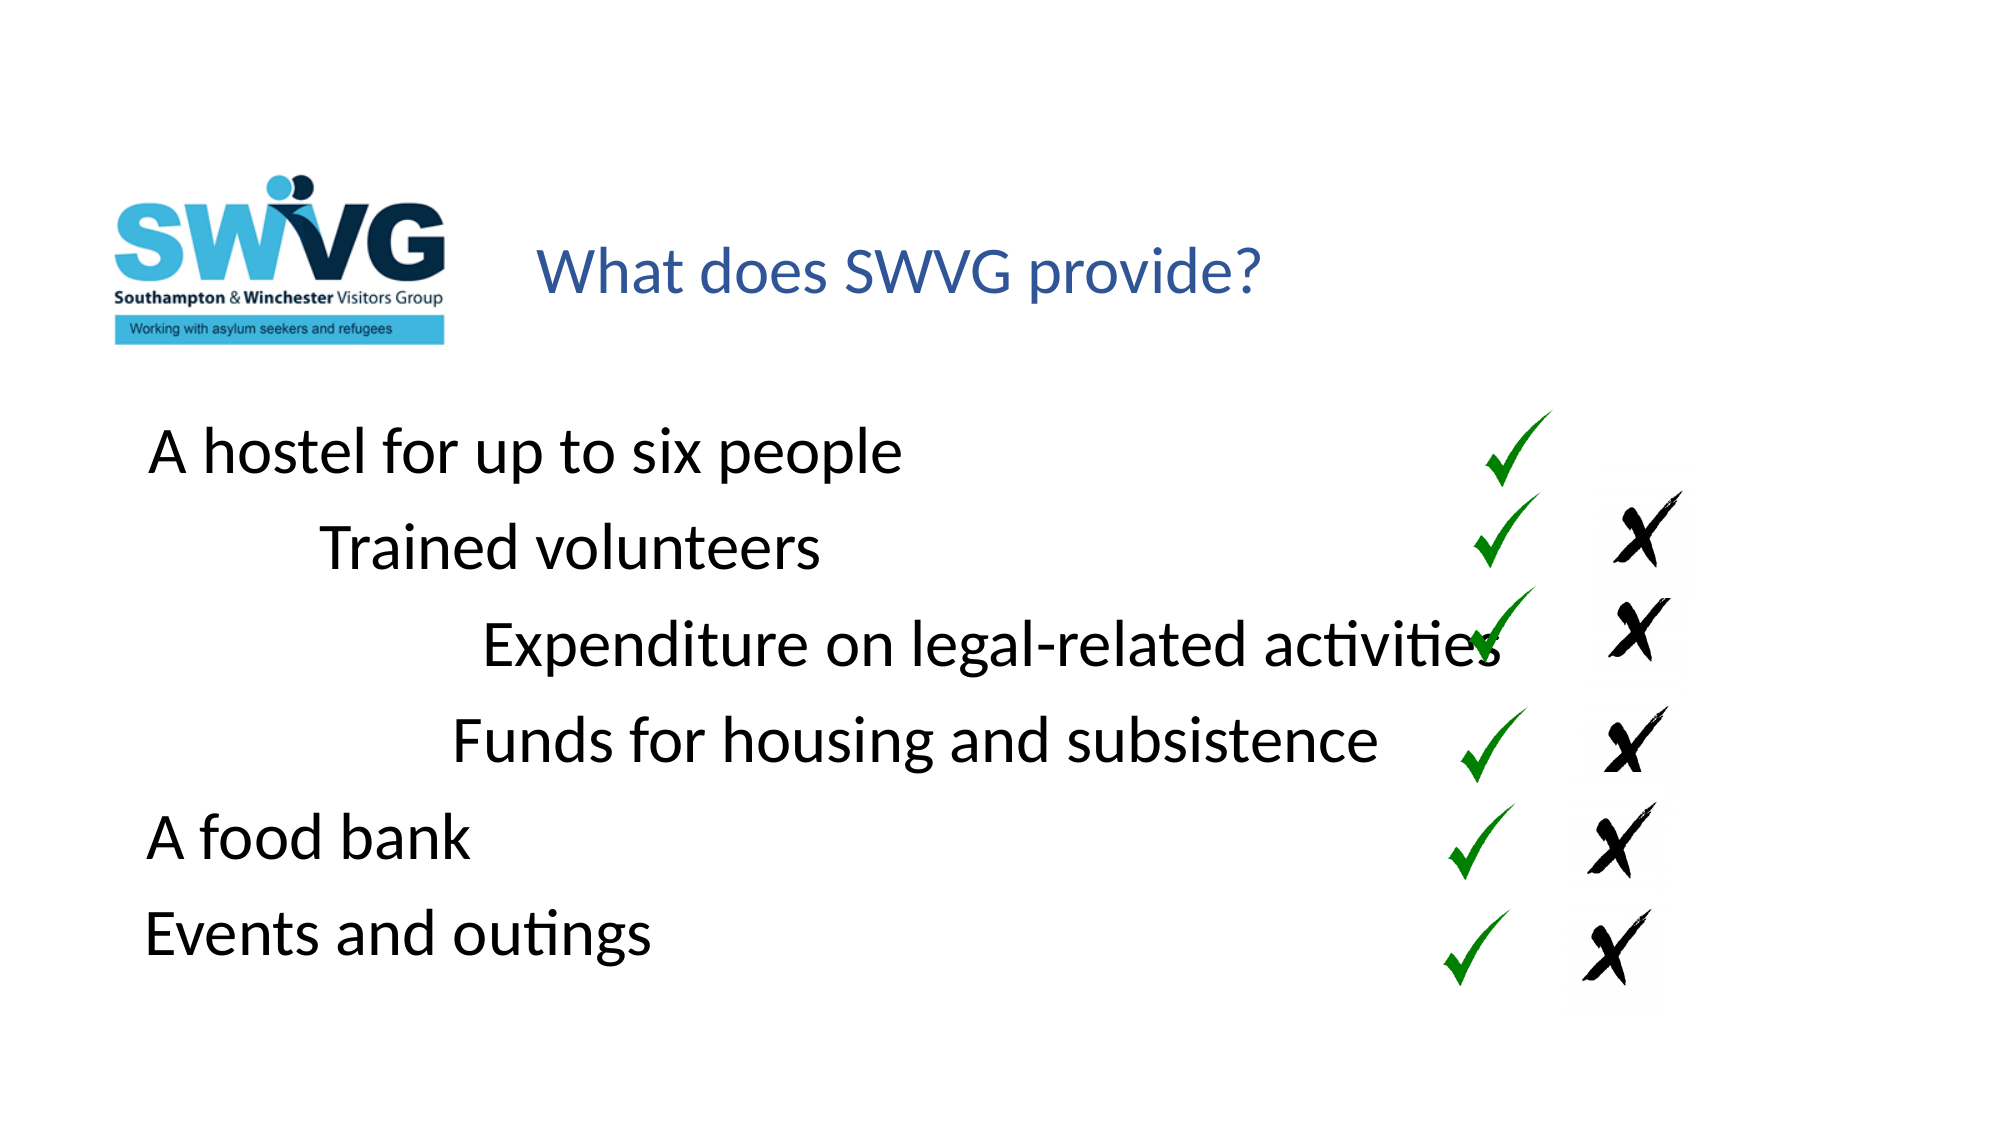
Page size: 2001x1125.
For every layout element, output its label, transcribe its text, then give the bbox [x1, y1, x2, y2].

picture [1485, 409, 1553, 487]
text_box What does SWVG provide? [536, 219, 1280, 315]
picture [43, 115, 536, 400]
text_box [129, 399, 1857, 1037]
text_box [1442, 879, 1662, 1016]
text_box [1460, 676, 1679, 813]
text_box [1447, 772, 1667, 909]
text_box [1468, 556, 1688, 692]
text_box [1473, 461, 1693, 598]
